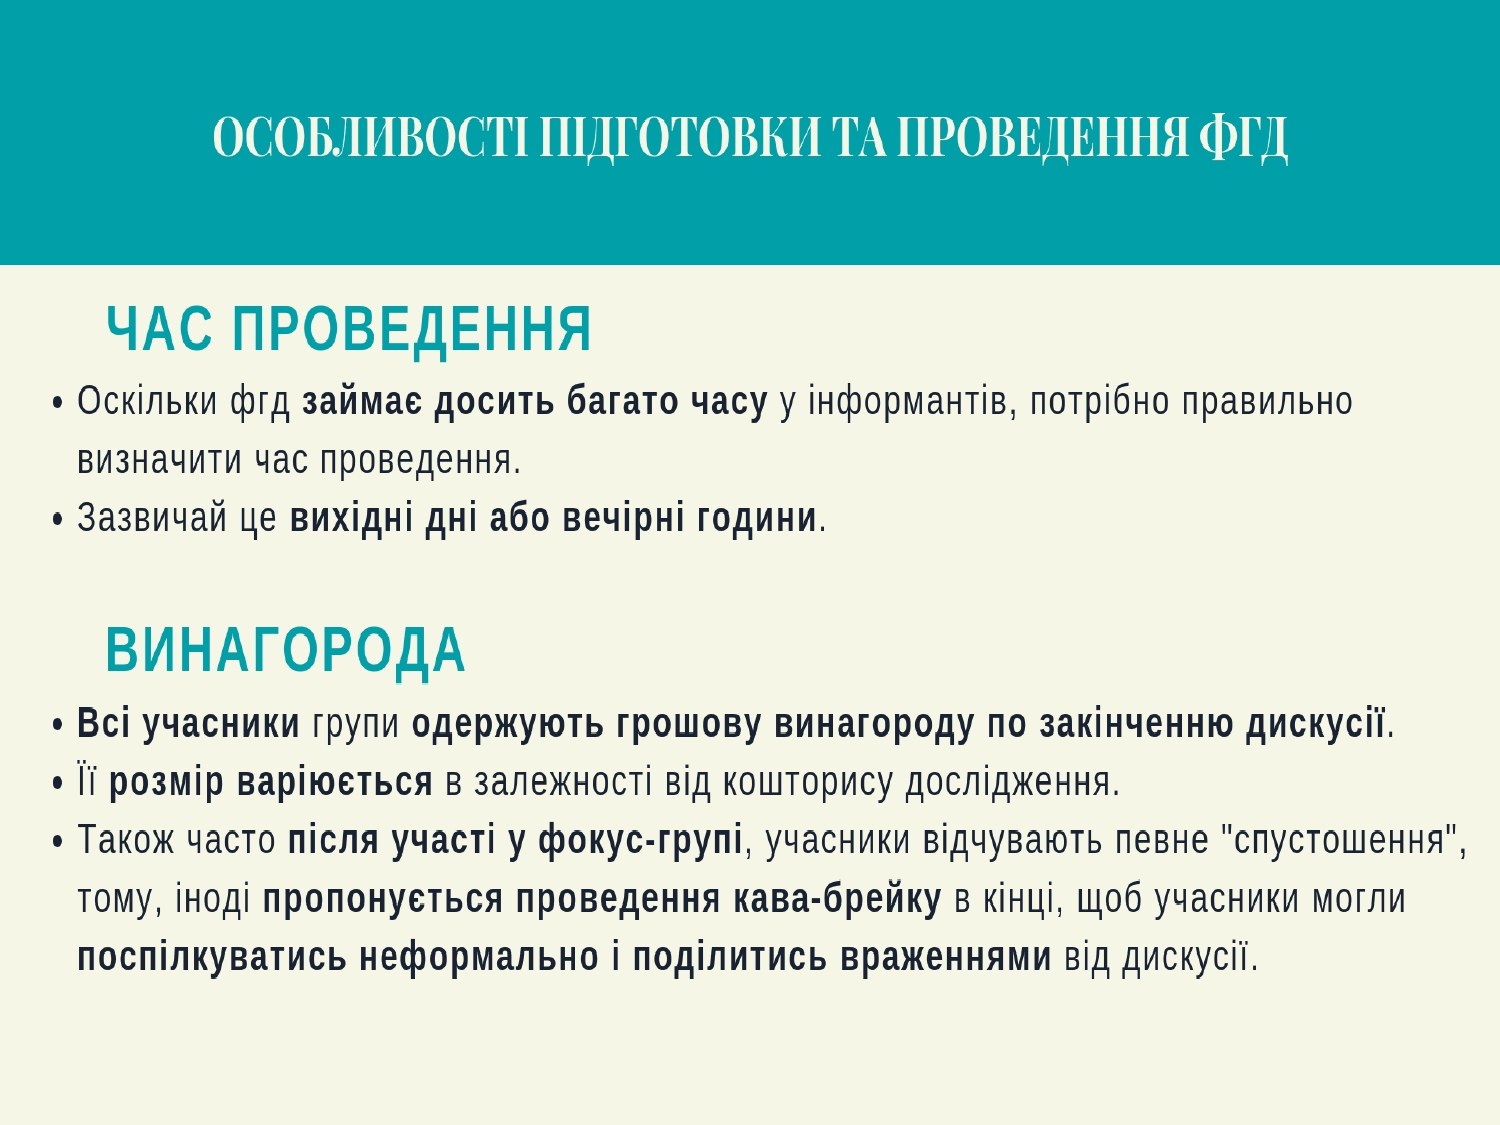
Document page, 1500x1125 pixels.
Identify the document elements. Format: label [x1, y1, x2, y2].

list [0, 0, 1500, 1125]
